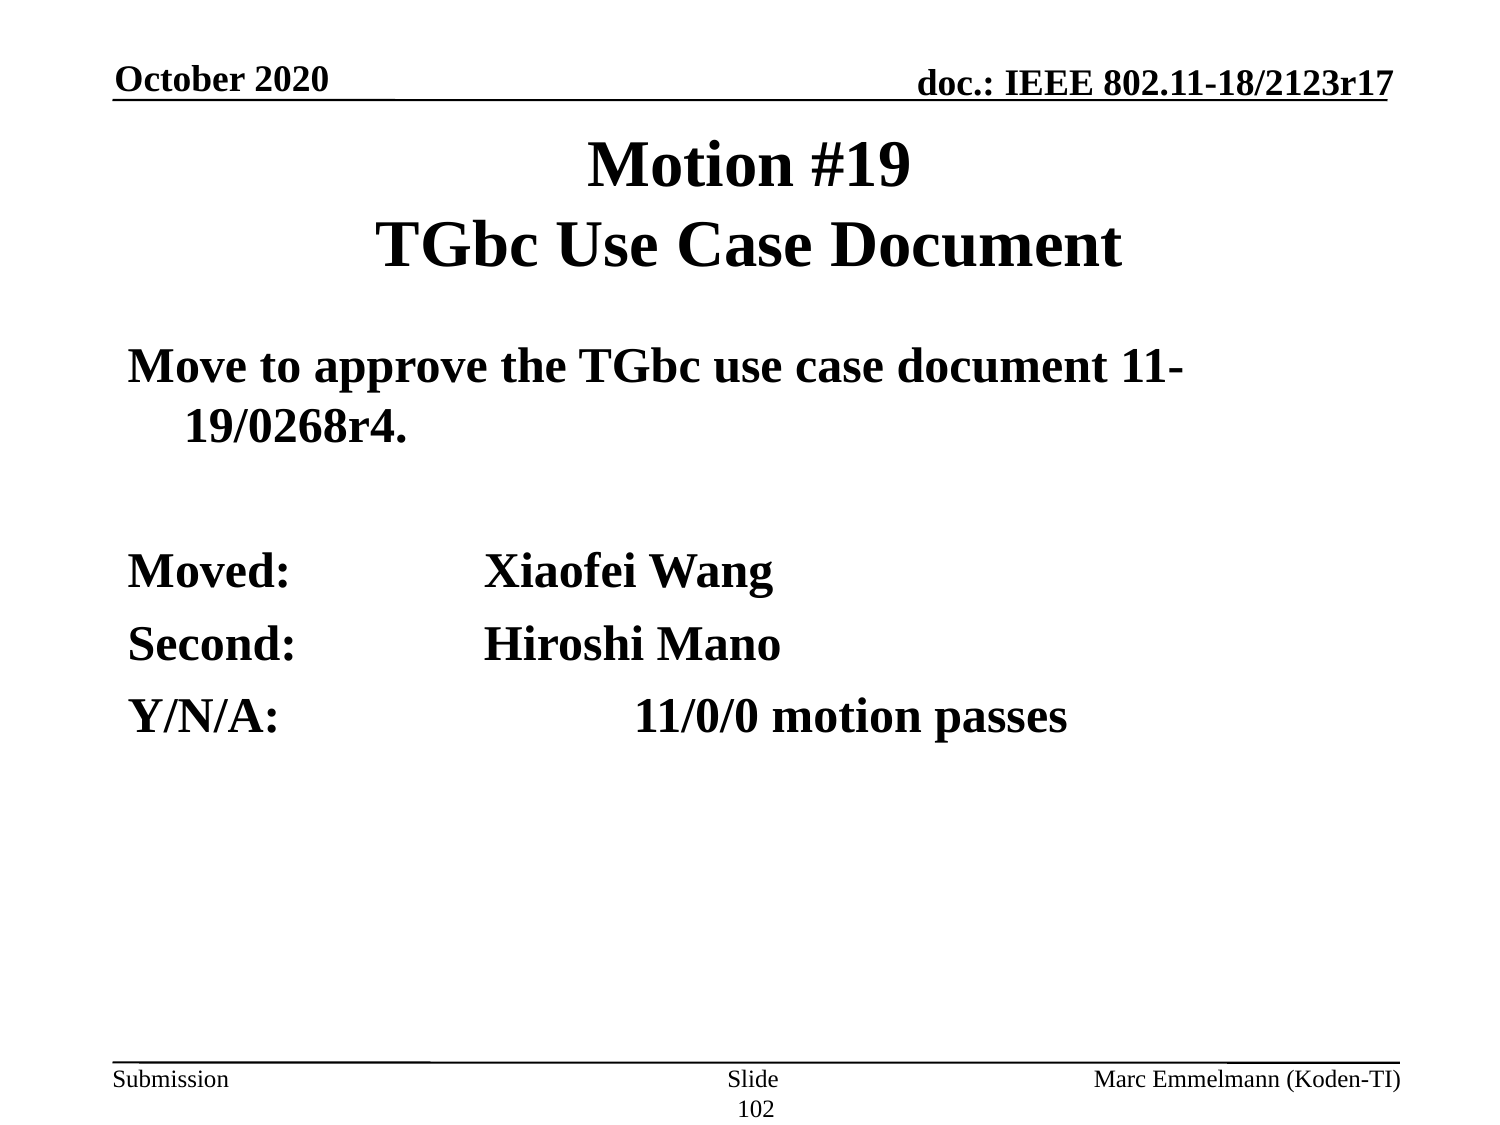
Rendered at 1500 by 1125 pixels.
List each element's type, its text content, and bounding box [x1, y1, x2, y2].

title Motion #19 TGbc Use Case Document [112, 112, 1388, 288]
list Move to approve the TGbc use case document 11-19/0268r4. Moved: Xiaofei Wang Second: Hiroshi Mano Y/N/A: 11/0/0 motion passes [112, 324, 1388, 1000]
slide_number Slide 102 [712, 1061, 800, 1123]
footer Marc Emmelmann (Koden-TI) [878, 1061, 1402, 1093]
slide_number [114, 54, 423, 100]
